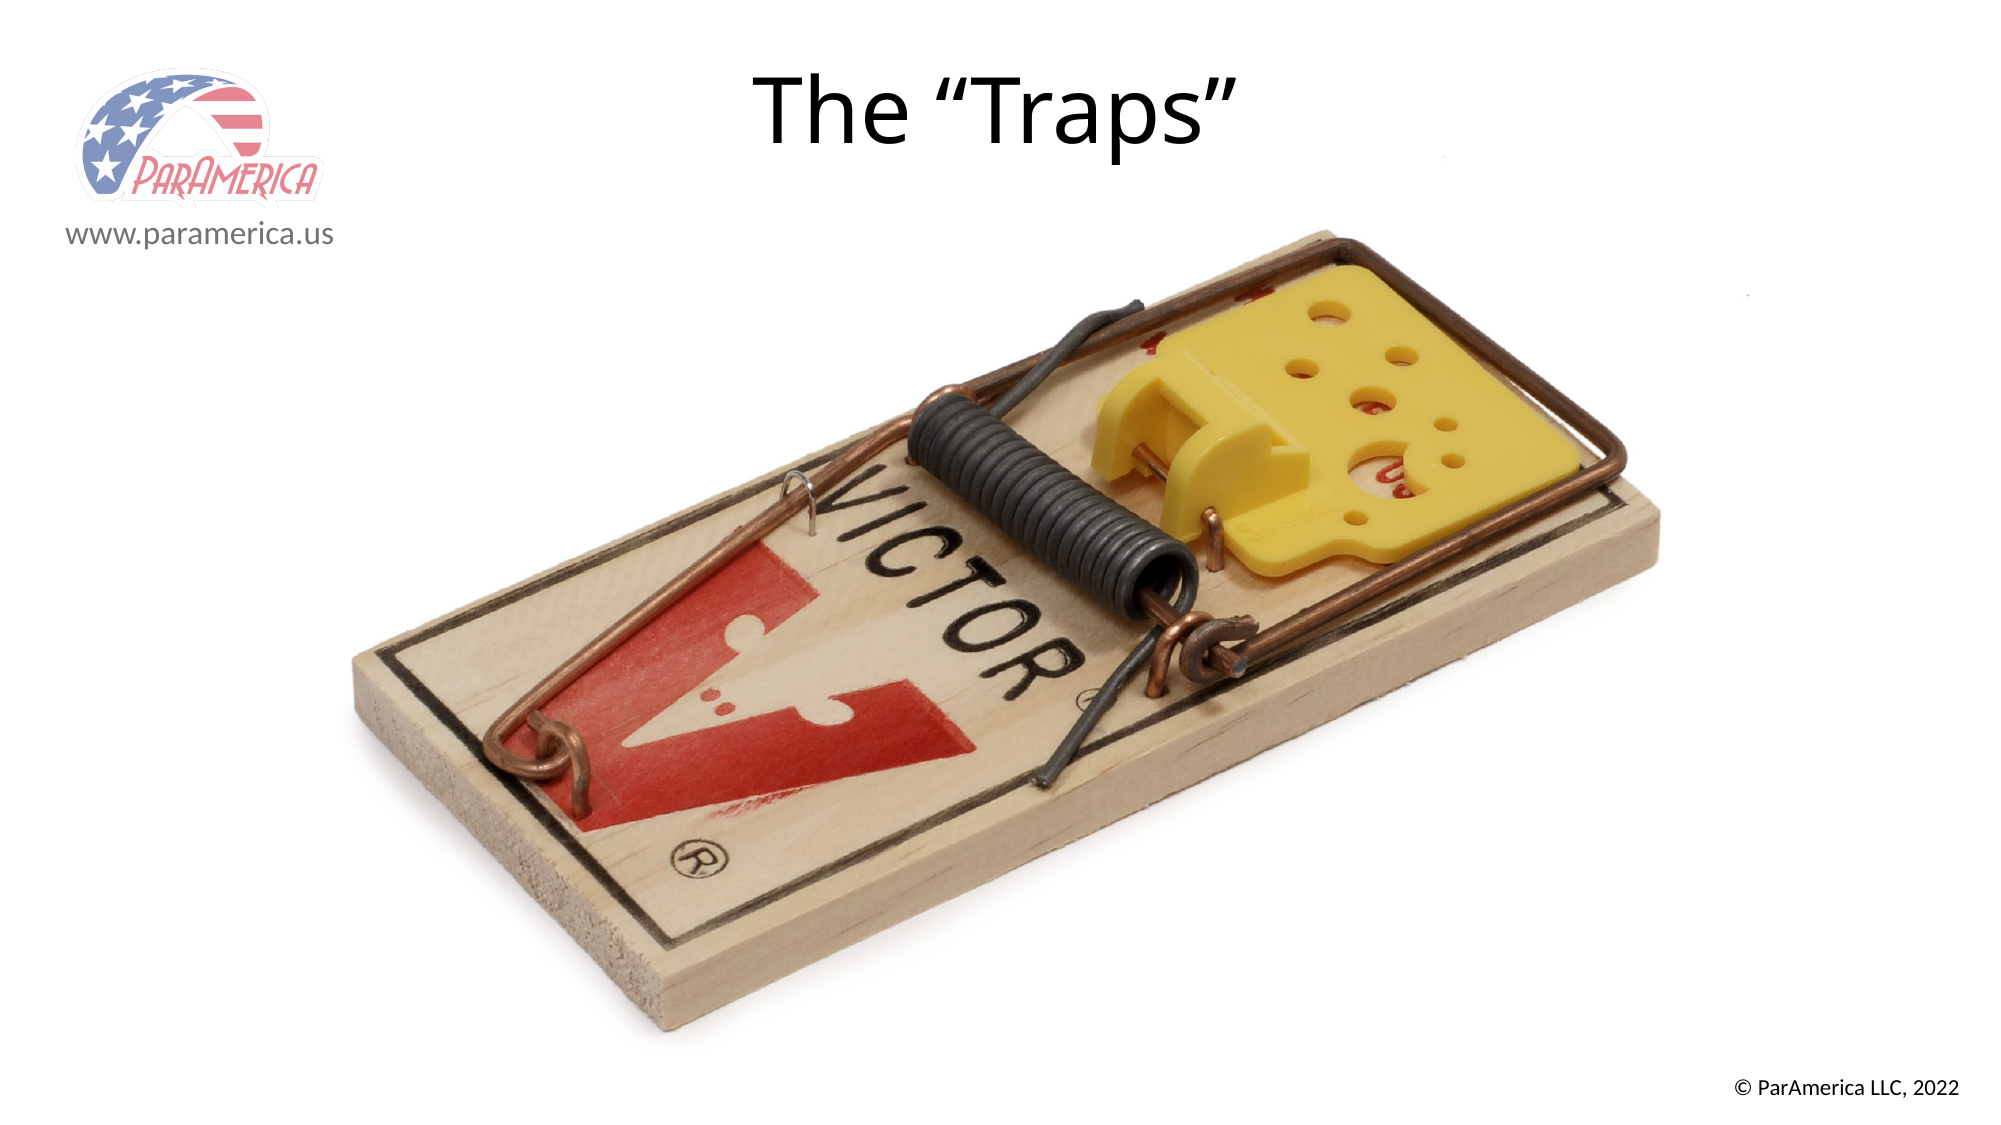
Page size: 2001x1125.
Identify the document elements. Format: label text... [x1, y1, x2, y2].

picture [74, 66, 1750, 1104]
text_box www.paramerica.us [50, 203, 249, 259]
text_box © ParAmerica LLC, 2022 [1726, 1064, 2000, 1108]
text_box The “Traps” [357, 44, 1633, 156]
